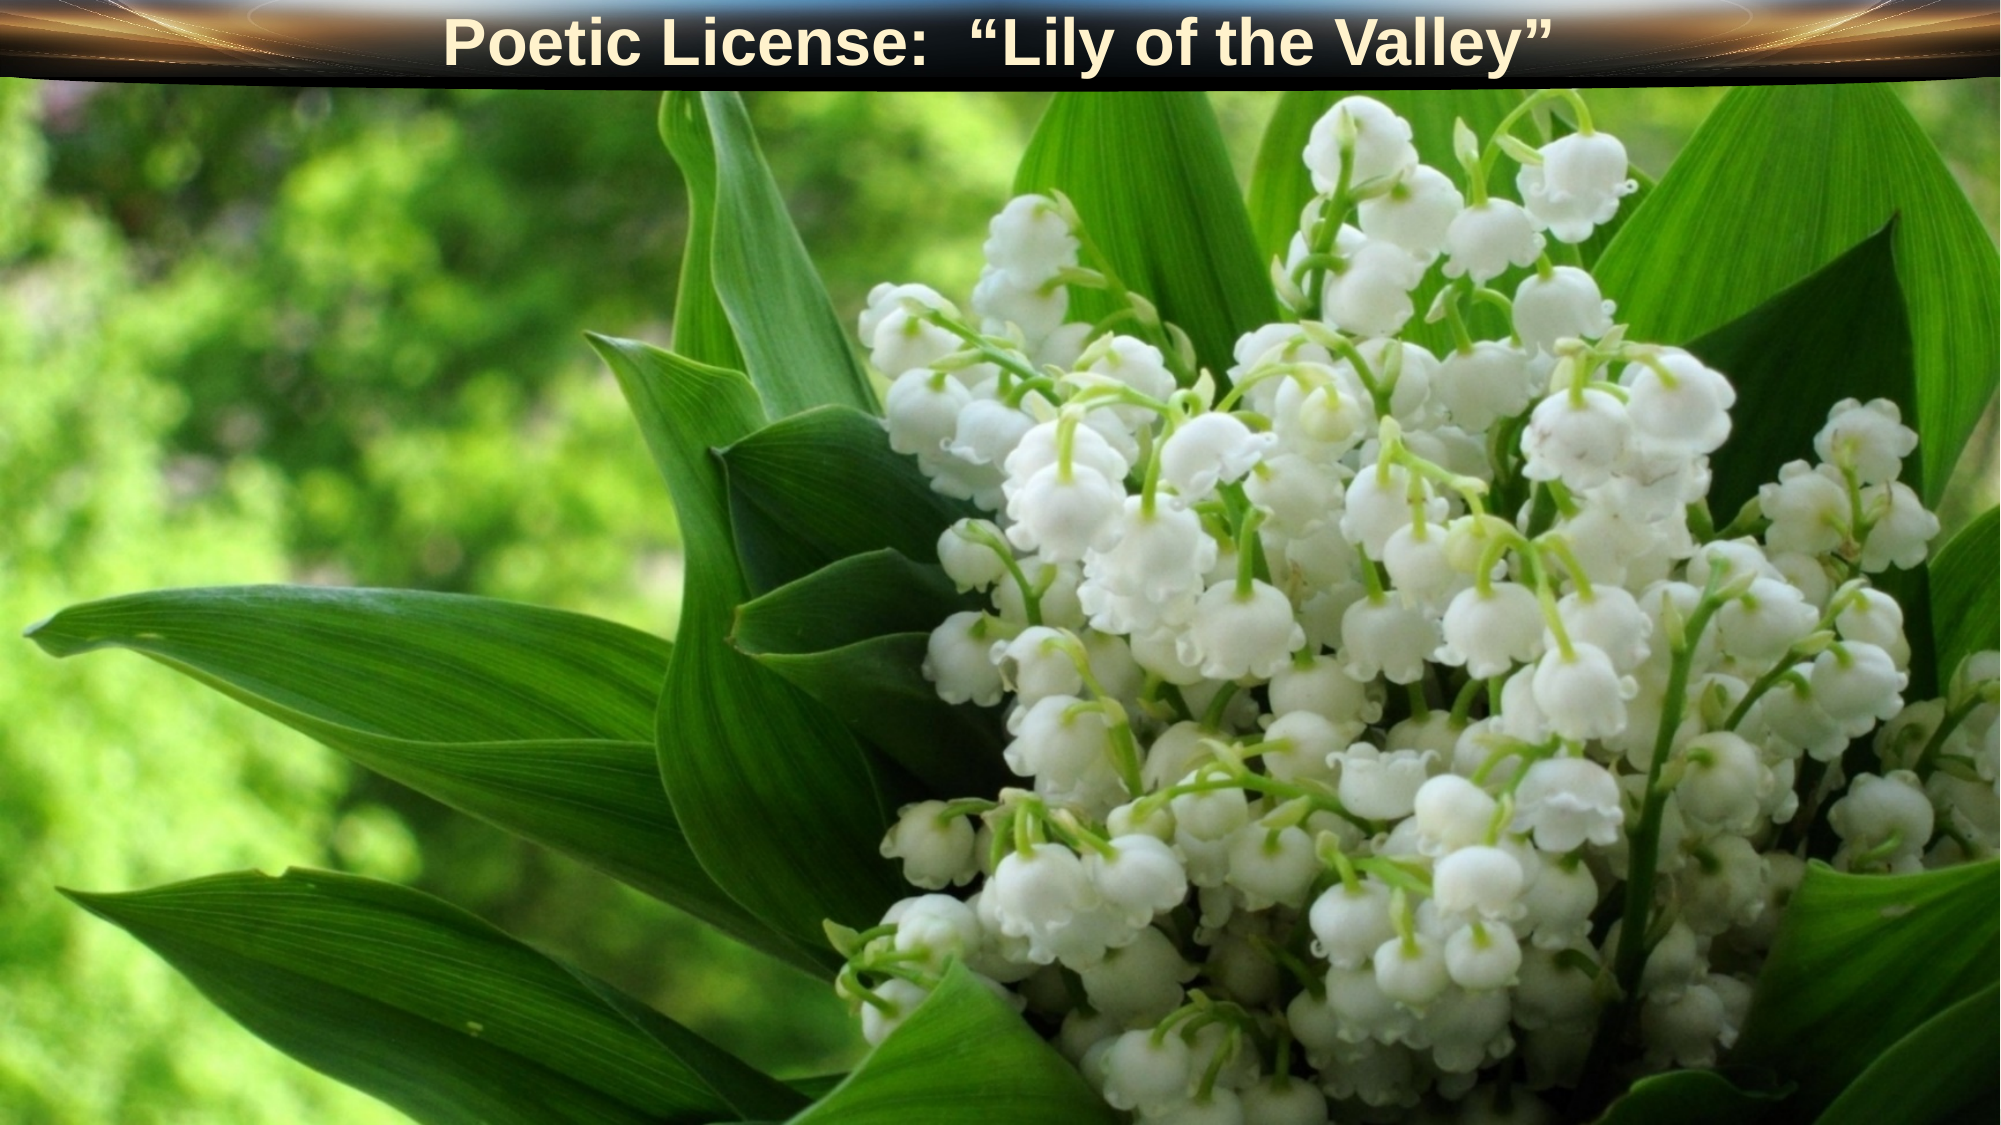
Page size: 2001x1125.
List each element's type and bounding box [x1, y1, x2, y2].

picture [0, 0, 2001, 1125]
text_box [0, 0, 2000, 91]
